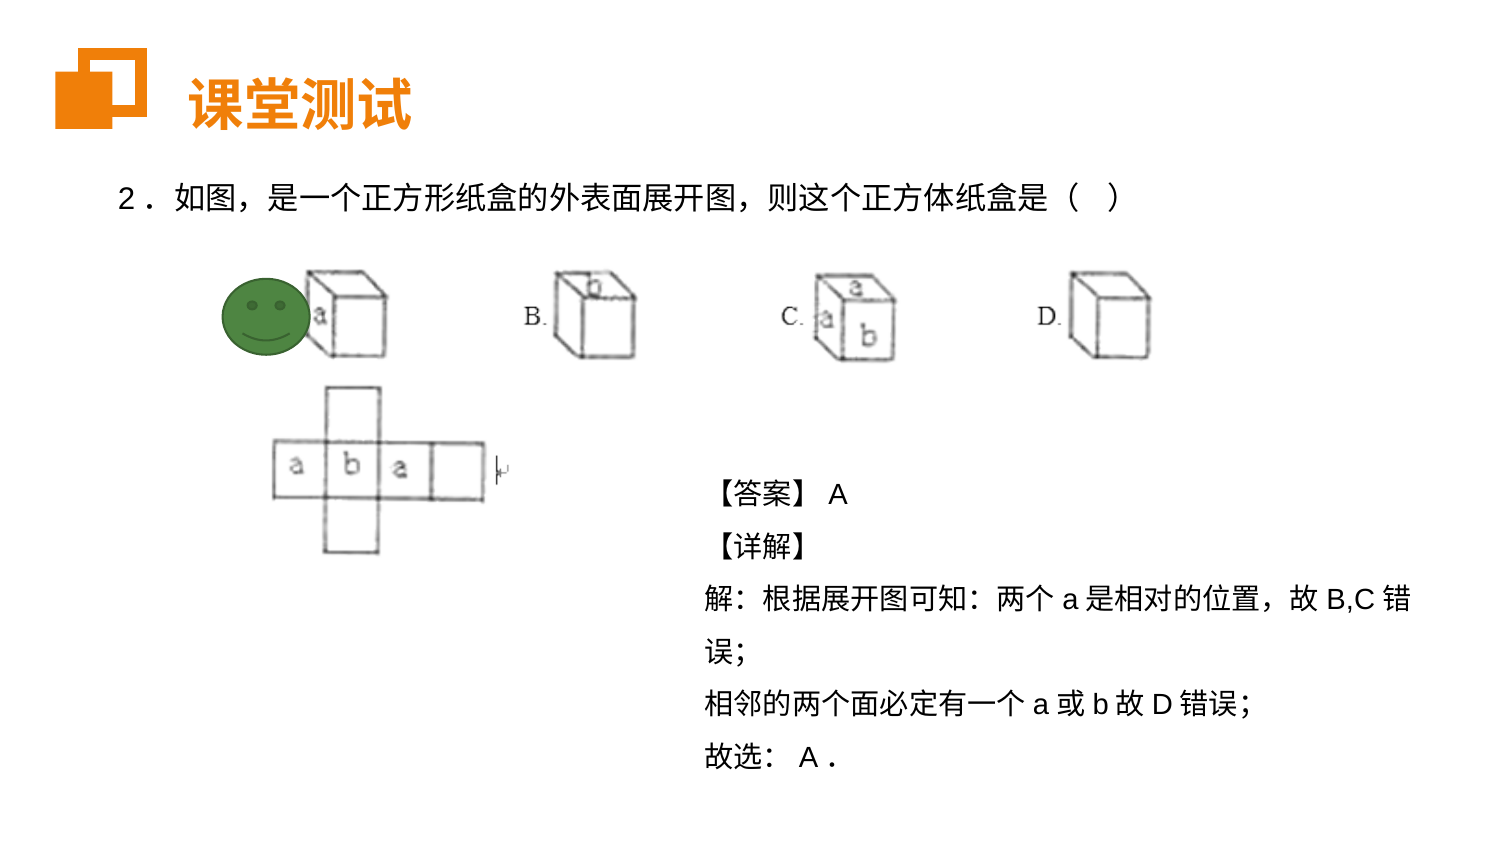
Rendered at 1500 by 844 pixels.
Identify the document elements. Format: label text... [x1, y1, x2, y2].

text_box [221, 282, 246, 352]
text_box 【答案】A 【详解】 解：根据展开图可知：两个a是相对的位置，故B,C错误； 相邻的两个面必定有一个a或b故D错误； 故选：A． [693, 452, 1443, 779]
text_box 课堂测试 [176, 63, 604, 143]
picture [246, 251, 1234, 571]
text_box 2．如图，是一个正方形纸盒的外表面展开图，则这个正方体纸盒是（ ） [106, 154, 1461, 222]
